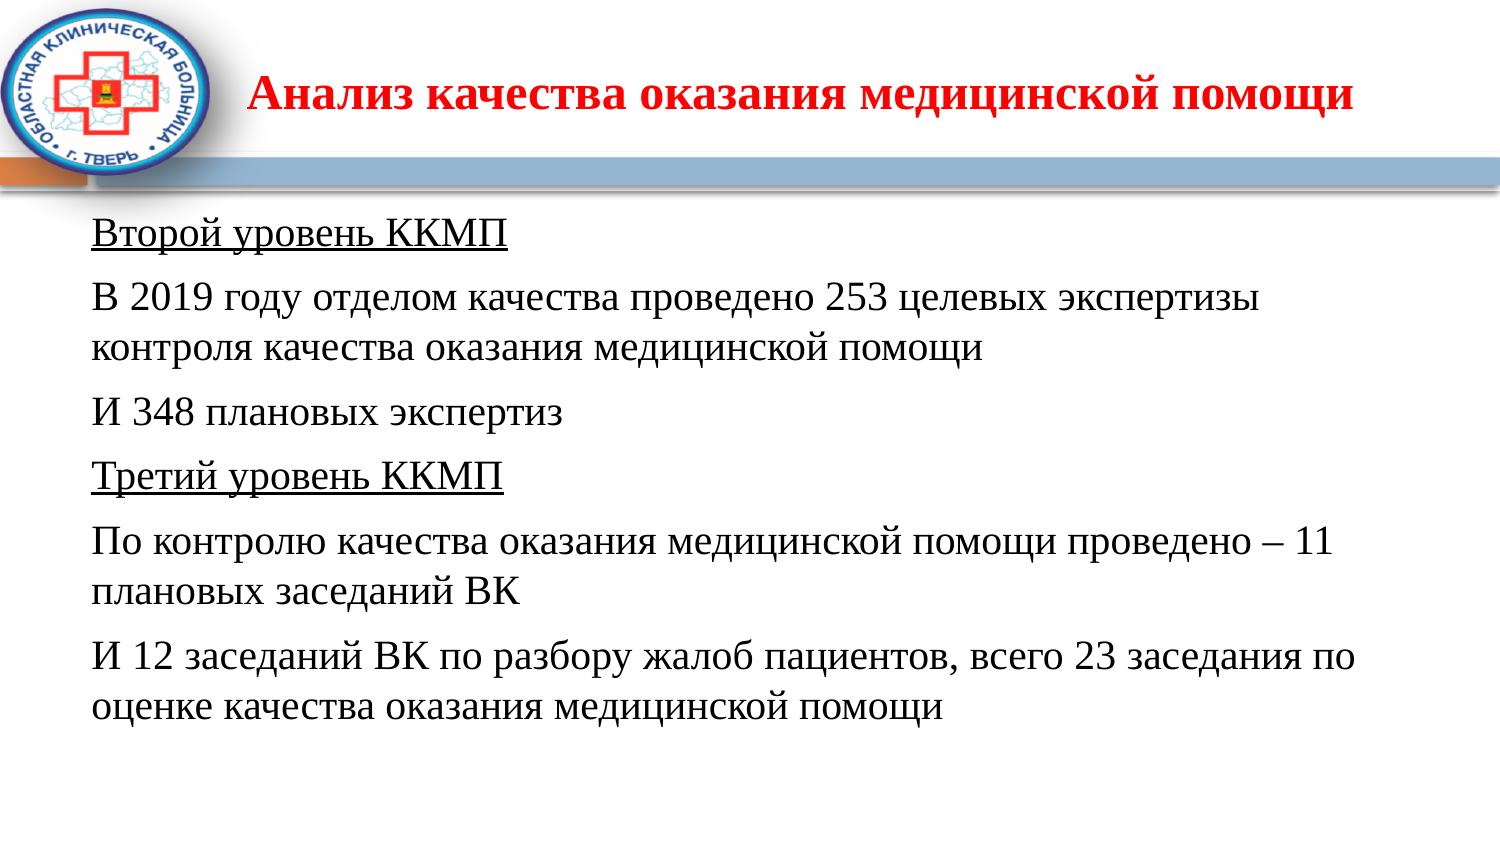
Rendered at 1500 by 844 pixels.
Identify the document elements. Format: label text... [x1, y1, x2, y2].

picture [0, 8, 210, 176]
title Анализ качества оказания медицинской помощи [254, 28, 1438, 150]
list Второй уровень ККМП В 2019 году отделом качества проведено 253 целевых экспертизы контроля качества оказания медицинской помощи И 348 плановых экспертиз Третий уровень ККМП По контролю качества оказания медицинской помощи проведено – 11 плановых заседаний ВК И 12 заседаний ВК по разбору жалоб пациентов, всего 23 заседания по оценке качества оказания медицинской помощи [76, 196, 1424, 812]
